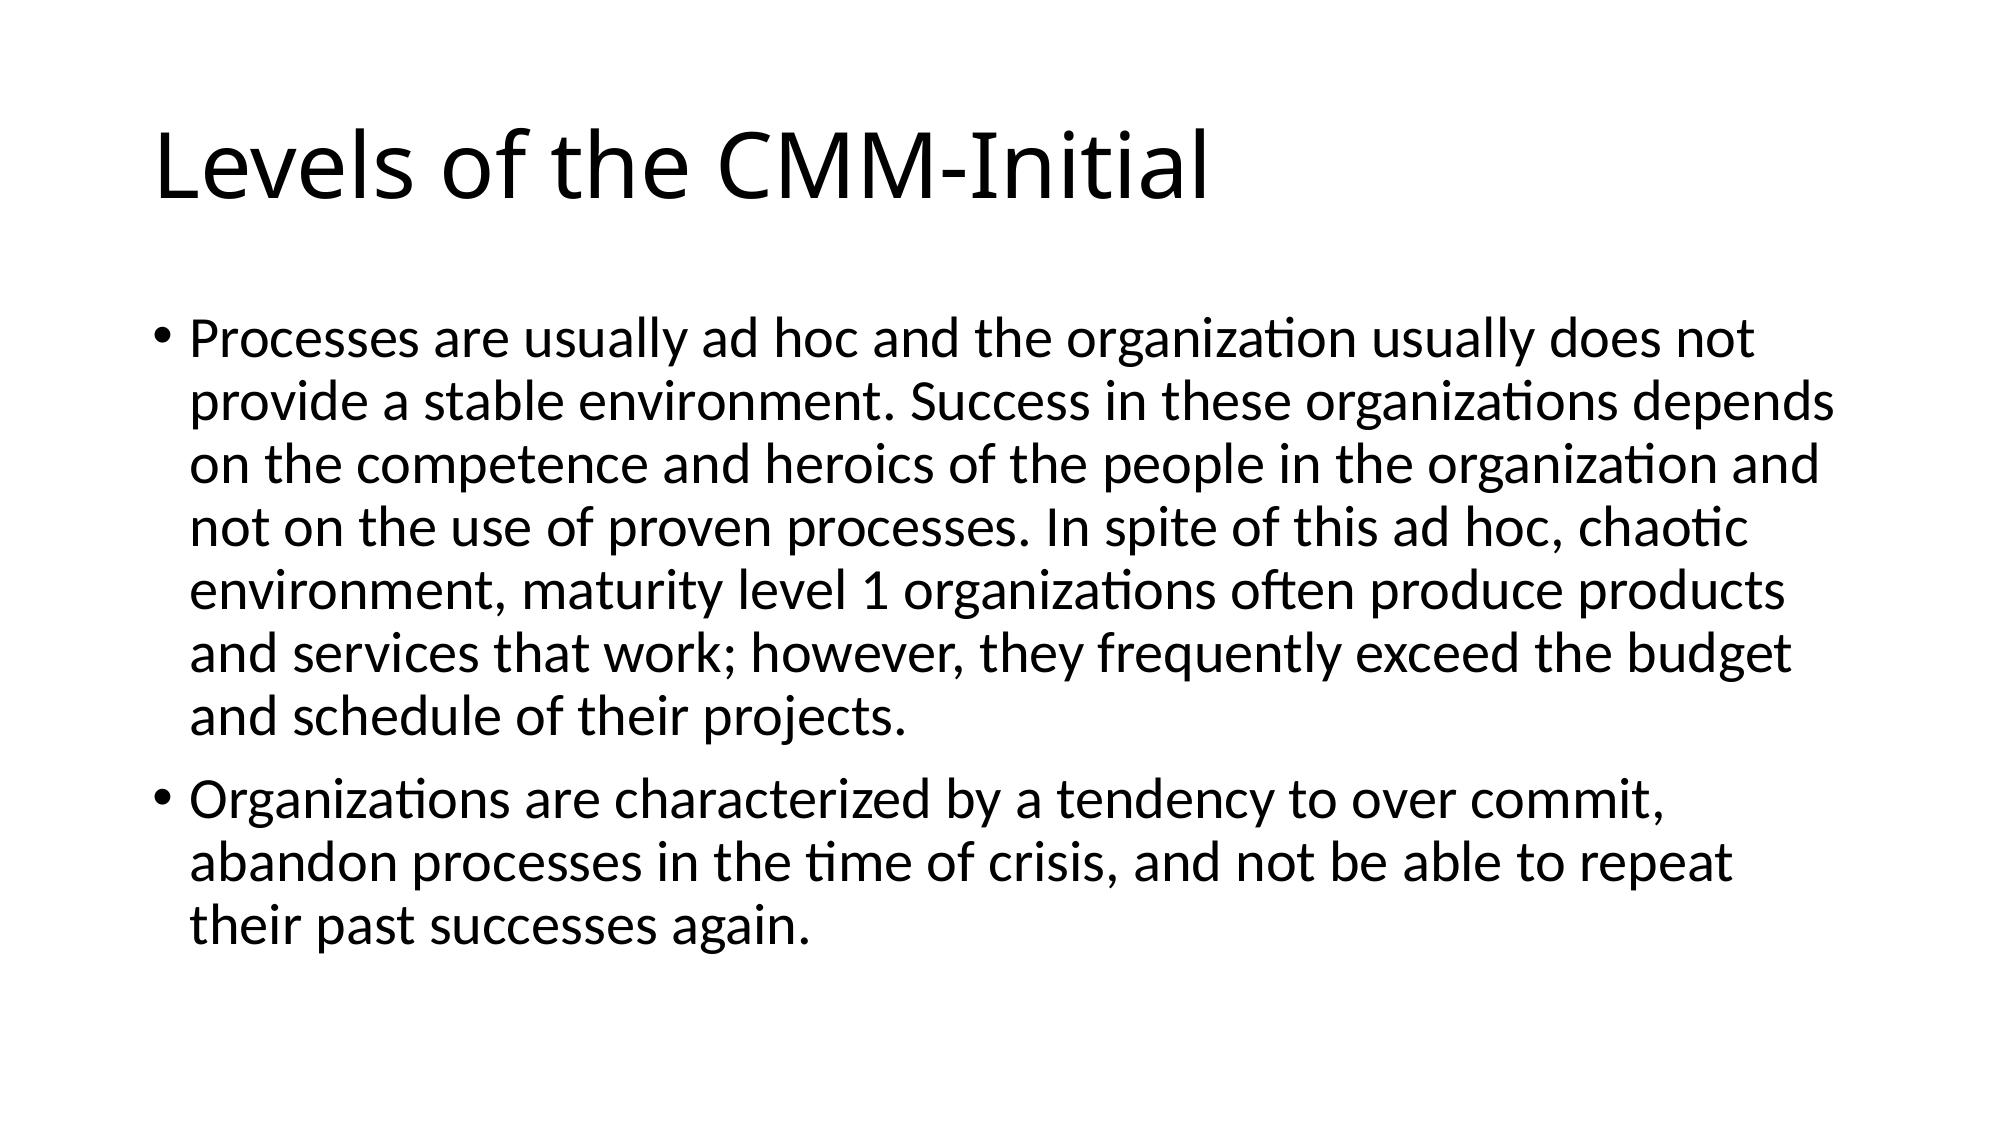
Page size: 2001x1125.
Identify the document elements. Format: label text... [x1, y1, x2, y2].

list Processes are usually ad hoc and the organization usually does not provide a stable environment. Success in these organizations depends on the competence and heroics of the people in the organization and not on the use of proven processes. In spite of this ad hoc, chaotic environment, maturity level 1 organizations often produce products and services that work; however, they frequently exceed the budget and schedule of their projects. Organizations are characterized by a tendency to over commit, abandon processes in the time of crisis, and not be able to repeat their past successes again. [137, 299, 1863, 1014]
title Levels of the CMM-Initial [137, 59, 1863, 278]
